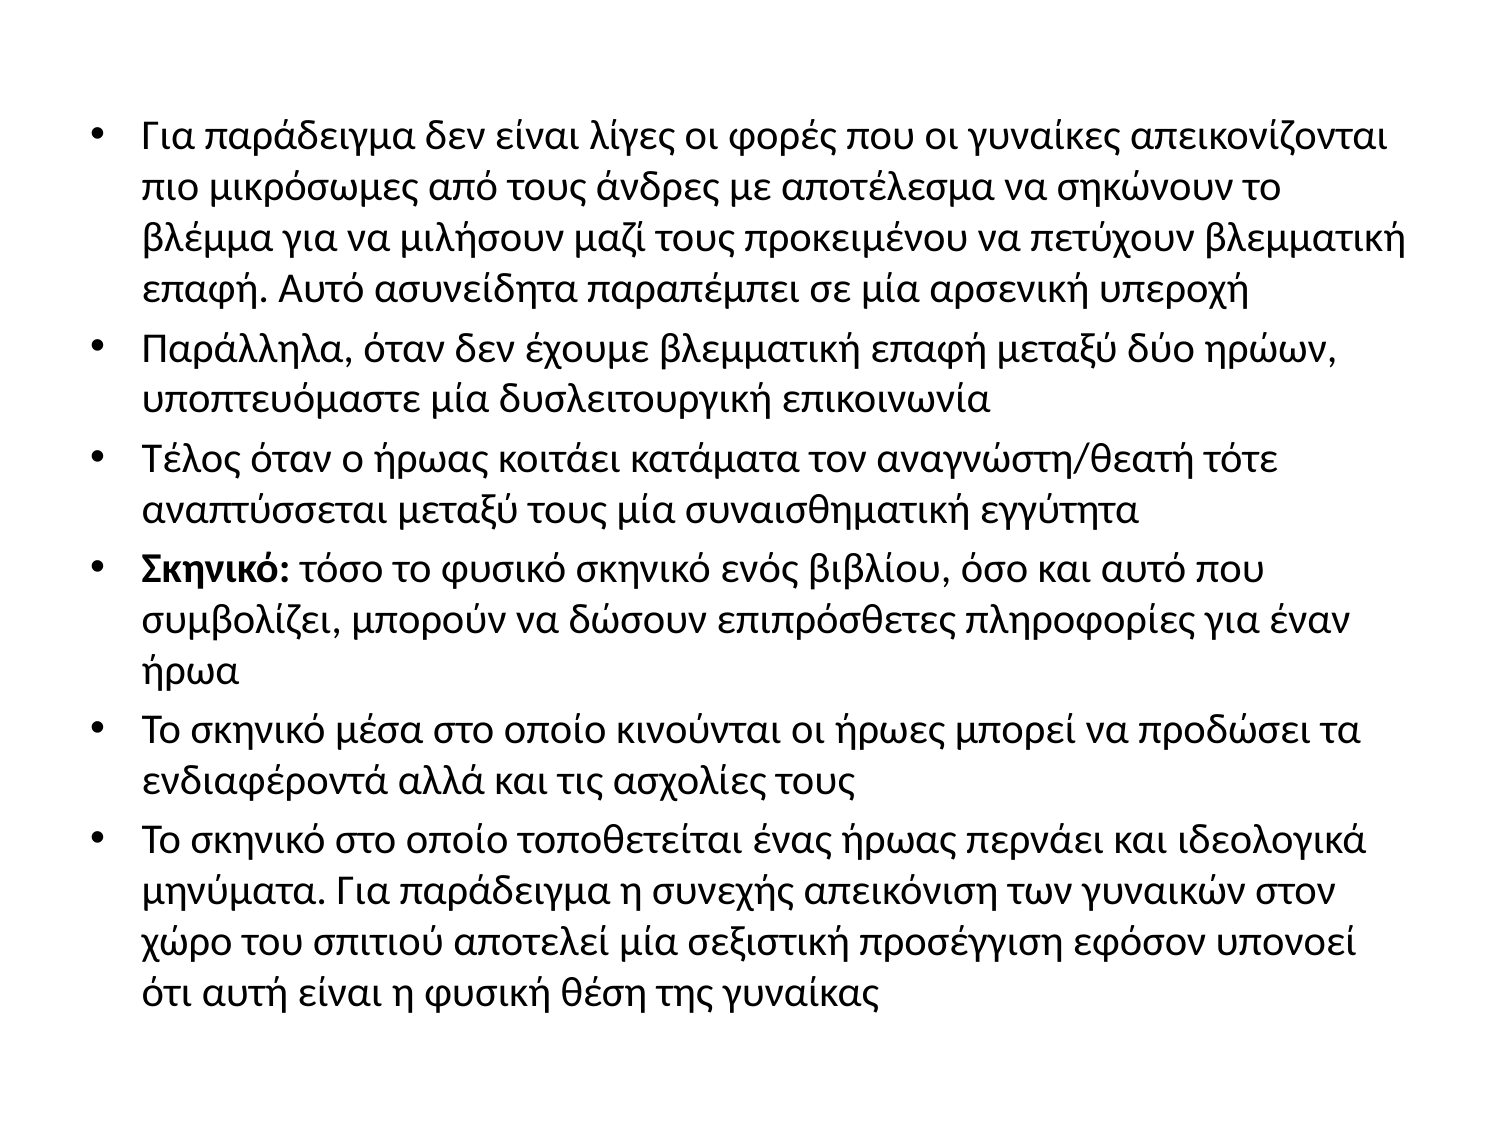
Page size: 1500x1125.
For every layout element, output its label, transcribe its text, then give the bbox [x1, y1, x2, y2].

list Για παράδειγμα δεν είναι λίγες οι φορές που οι γυναίκες απεικονίζονται πιο μικρόσωμες από τους άνδρες με αποτέλεσμα να σηκώνουν το βλέμμα για να μιλήσουν μαζί τους προκειμένου να πετύχουν βλεμματική επαφή. Αυτό ασυνείδητα παραπέμπει σε μία αρσενική υπεροχή Παράλληλα, όταν δεν έχουμε βλεμματική επαφή μεταξύ δύο ηρώων, υποπτευόμαστε μία δυσλειτουργική επικοινωνία Τέλος όταν ο ήρωας κοιτάει κατάματα τον αναγνώστη/θεατή τότε αναπτύσσεται μεταξύ τους μία συναισθηματική εγγύτητα Σκηνικό: τόσο το φυσικό σκηνικό ενός βιβλίου, όσο και αυτό που συμβολίζει, μπορούν να δώσουν επιπρόσθετες πληροφορίες για έναν ήρωα Το σκηνικό μέσα στο οποίο κινούνται οι ήρωες μπορεί να προδώσει τα ενδιαφέροντά αλλά και τις ασχολίες τους Το σκηνικό στο οποίο τοποθετείται ένας ήρωας περνάει και ιδεολογικά μηνύματα. Για παράδειγμα η συνεχής απεικόνιση των γυναικών στον χώρο του σπιτιού αποτελεί μία σεξιστική προσέγγιση εφόσον υπονοεί ότι αυτή είναι η φυσική θέση της γυναίκας [75, 99, 1425, 1063]
